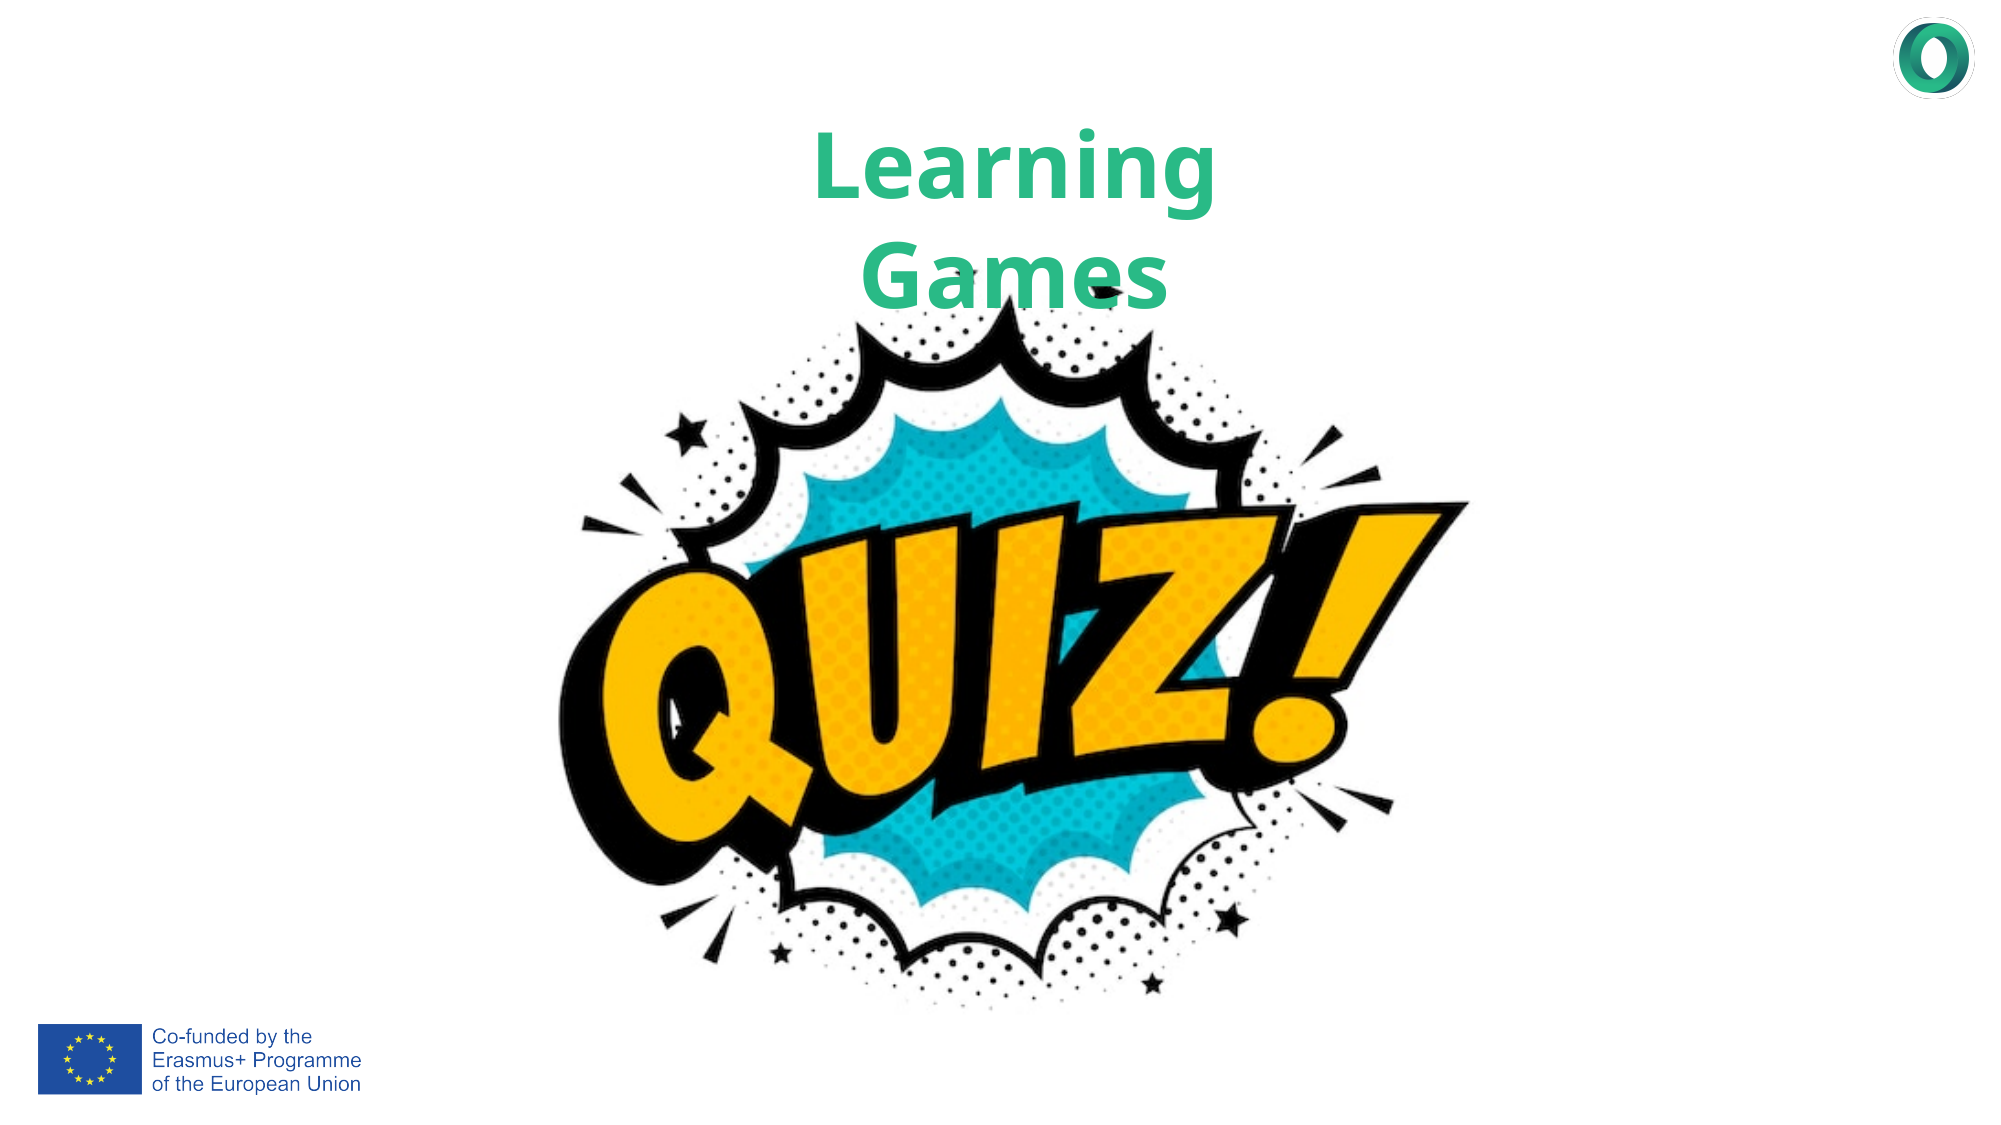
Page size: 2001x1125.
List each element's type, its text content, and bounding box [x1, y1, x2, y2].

picture [427, 208, 1573, 1060]
picture [1893, 17, 1975, 100]
picture [38, 1023, 361, 1095]
text_box [0, 1015, 377, 1103]
text_box Learning Games [693, 99, 1337, 208]
